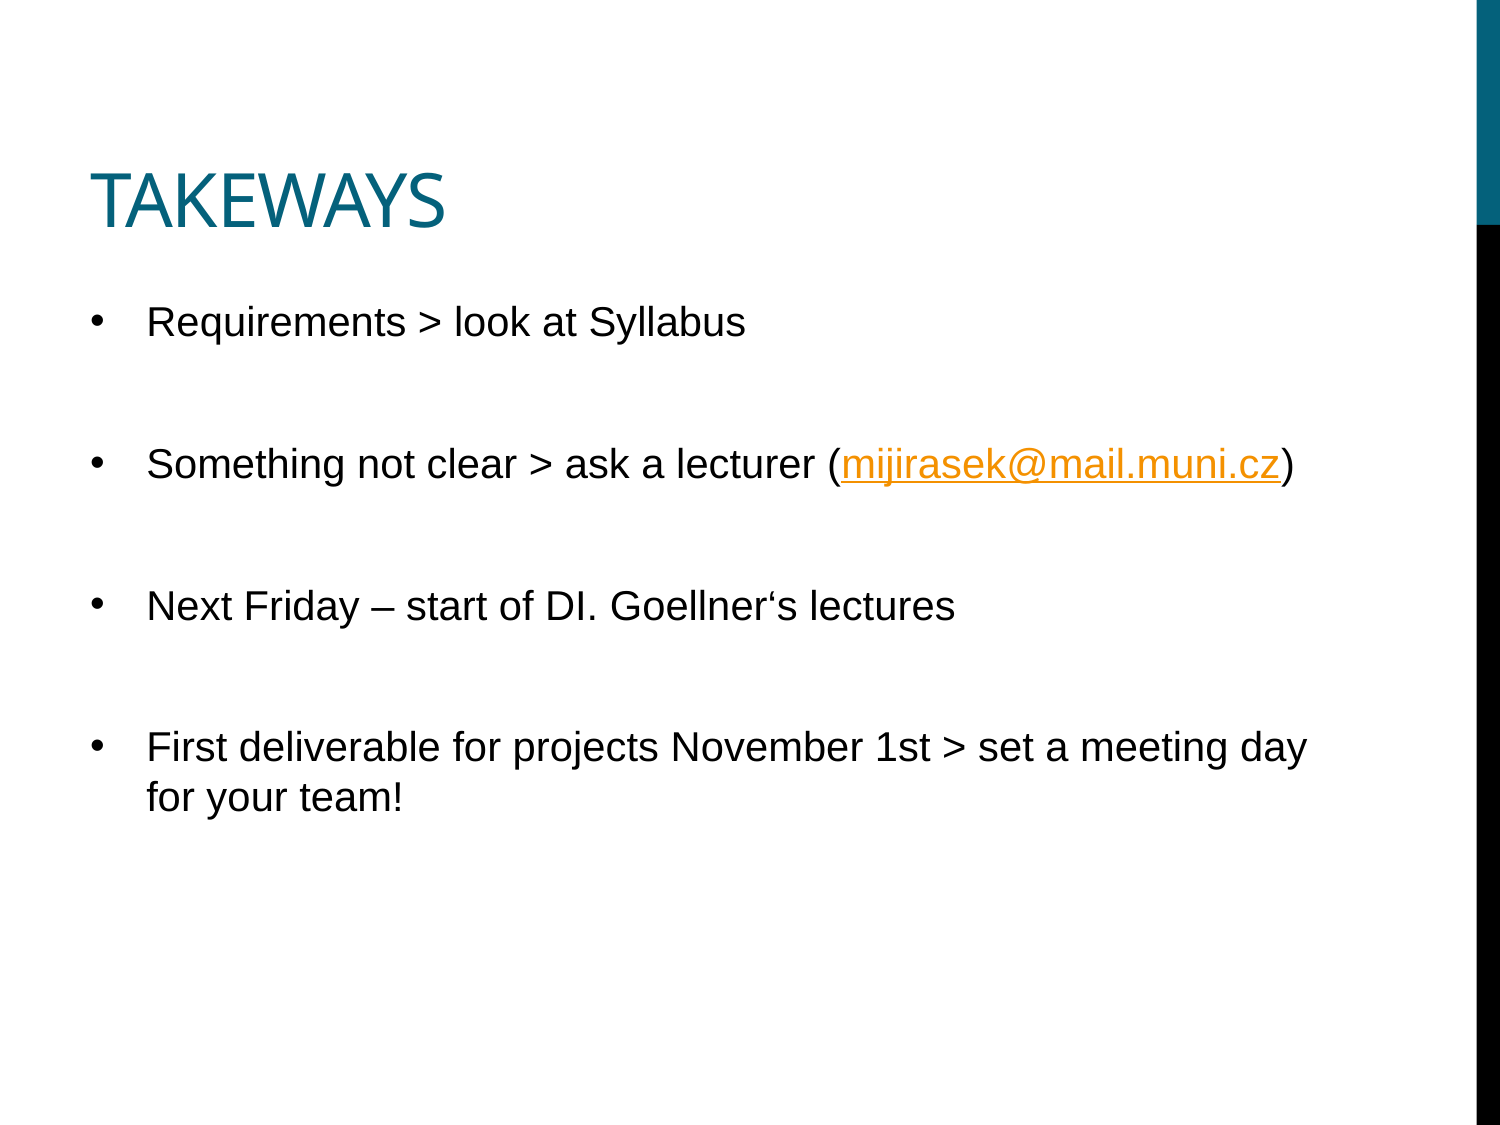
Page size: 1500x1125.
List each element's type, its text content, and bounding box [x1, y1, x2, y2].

list Requirements > look at Syllabus Something not clear > ask a lecturer (mijirasek@mail.muni.cz) Next Friday – start of DI. Goellner‘s lectures First deliverable for projects November 1st > set a meeting day for your team! [75, 287, 1325, 1005]
title takeways [75, 25, 1025, 250]
